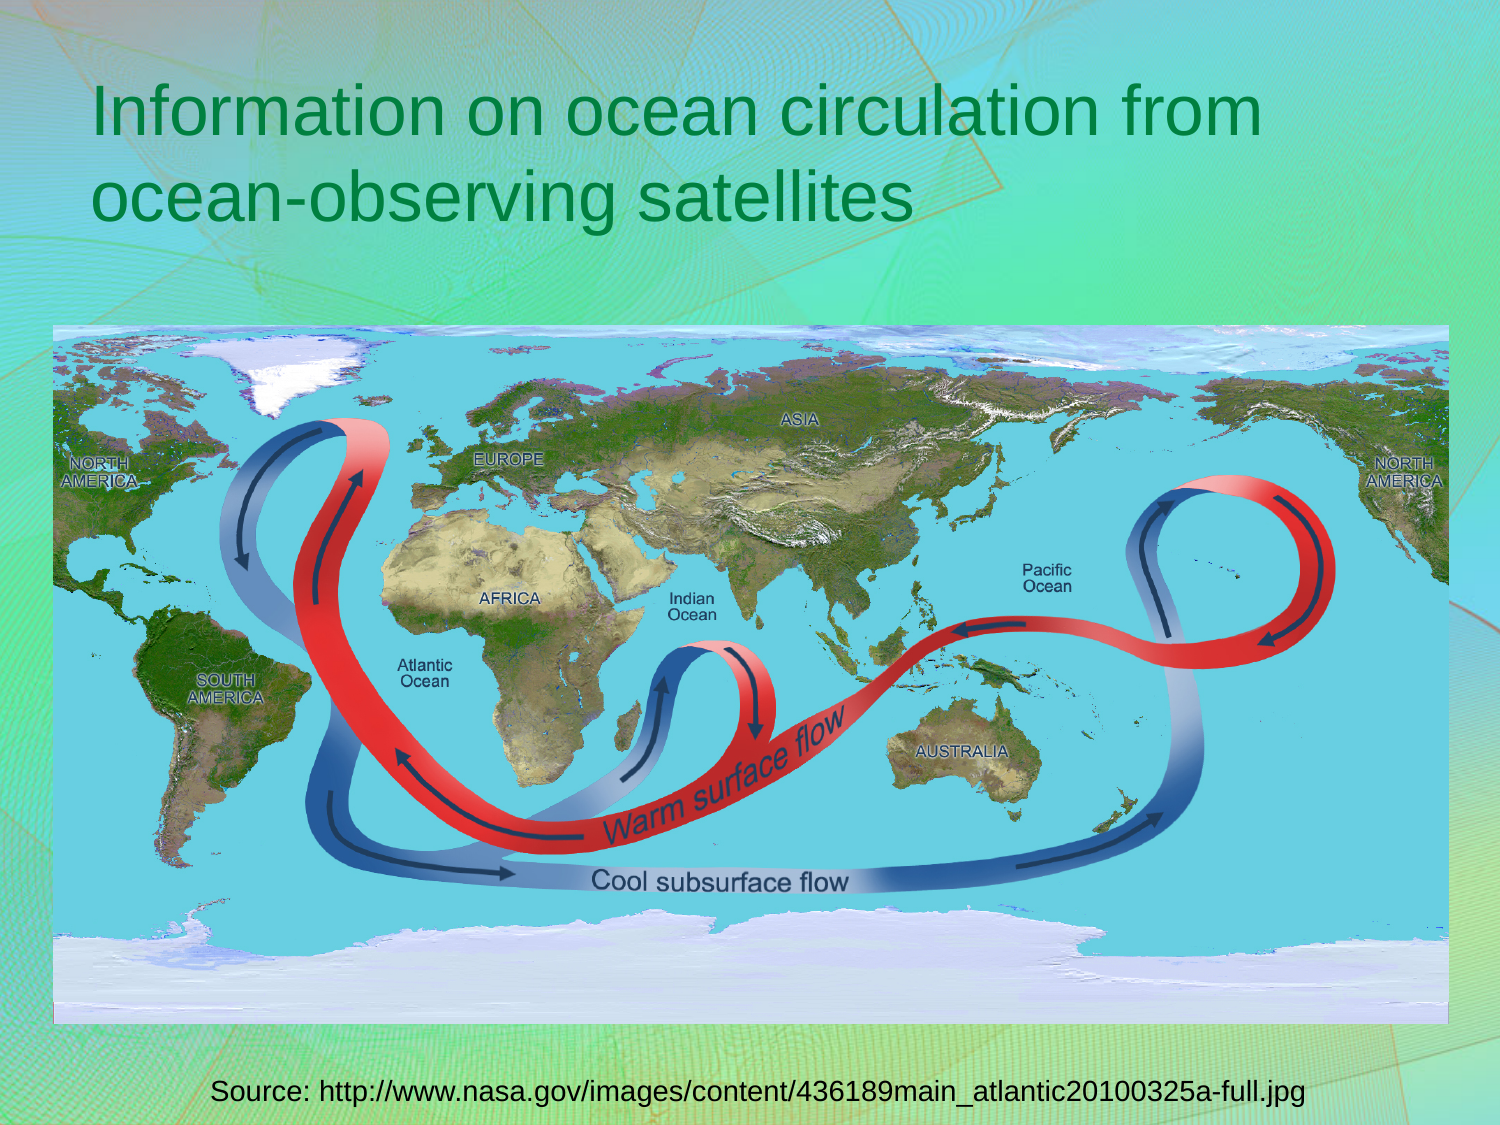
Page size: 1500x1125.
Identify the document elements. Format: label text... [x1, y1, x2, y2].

list [53, 312, 1465, 1100]
picture [0, 0, 1500, 1125]
title Information on ocean circulation from ocean-observing satellites [75, 56, 1425, 244]
footer Source: http://www.nasa.gov/images/content/436189main_atlantic20100325a-full.jpg [112, 1064, 1406, 1125]
